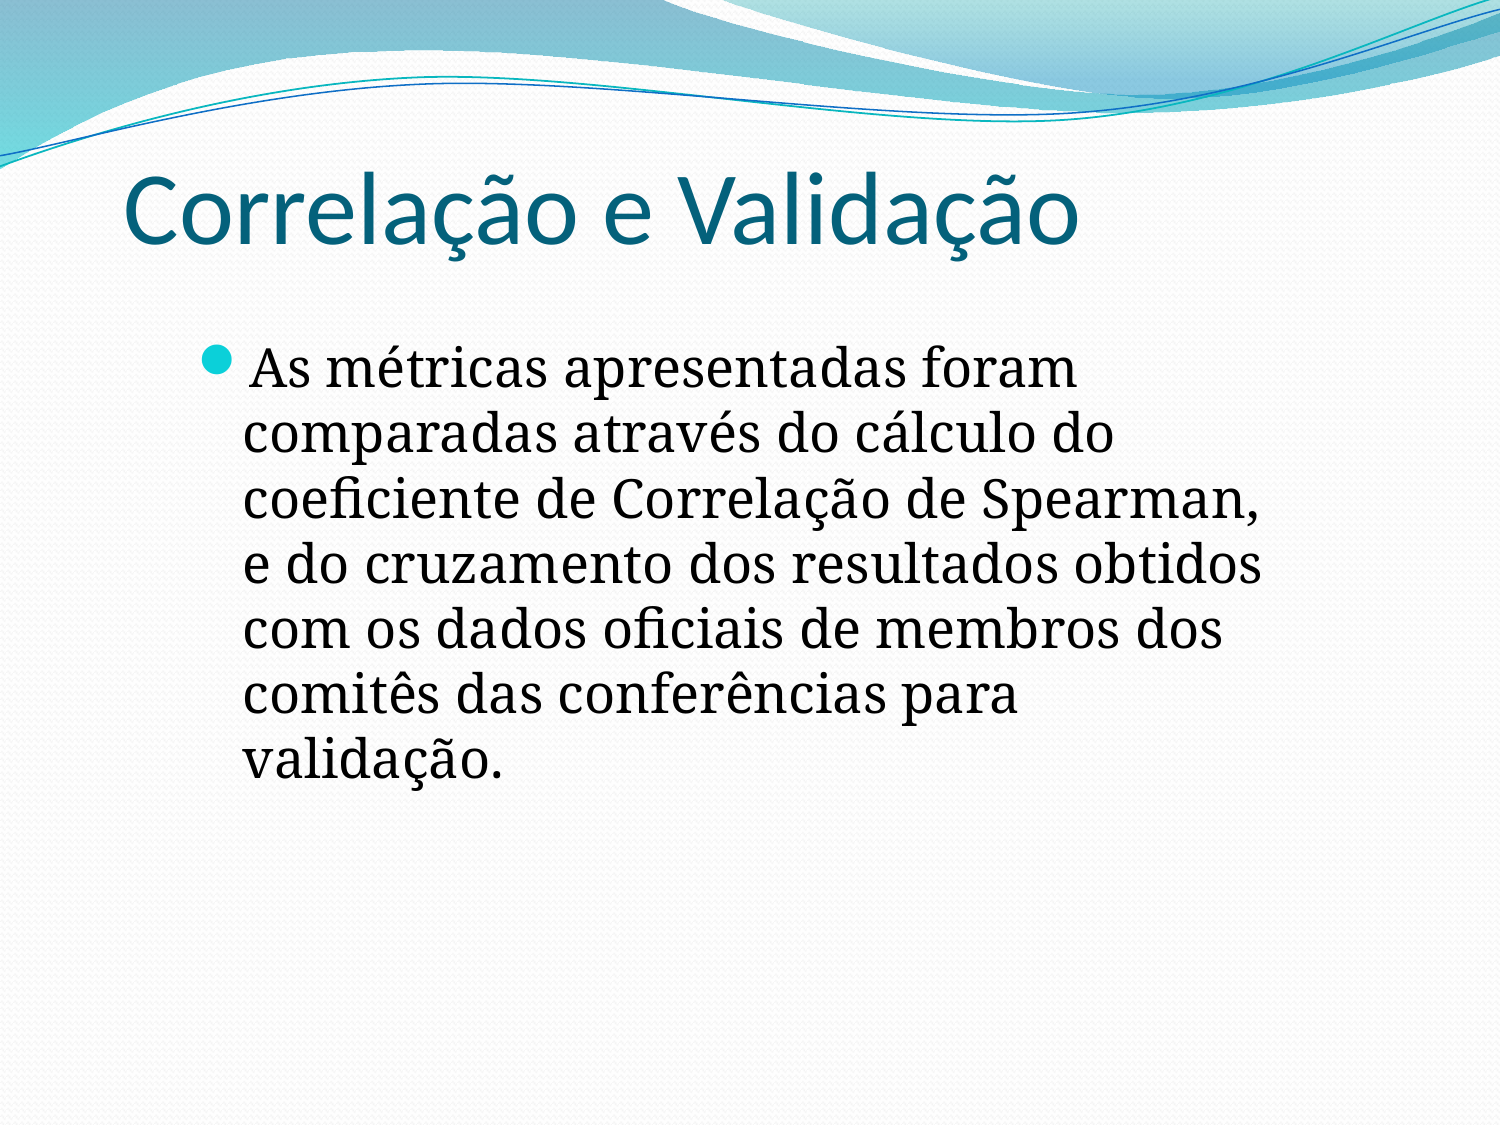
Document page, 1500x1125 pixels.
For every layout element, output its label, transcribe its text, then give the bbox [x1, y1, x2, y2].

list As métricas apresentadas foram comparadas através do cálculo do coeficiente de Correlação de Spearman, e do cruzamento dos resultados obtidos com os dados oficiais de membros dos comitês das conferências para validação. [183, 326, 1294, 976]
title Correlação e Validação [123, 78, 1223, 266]
